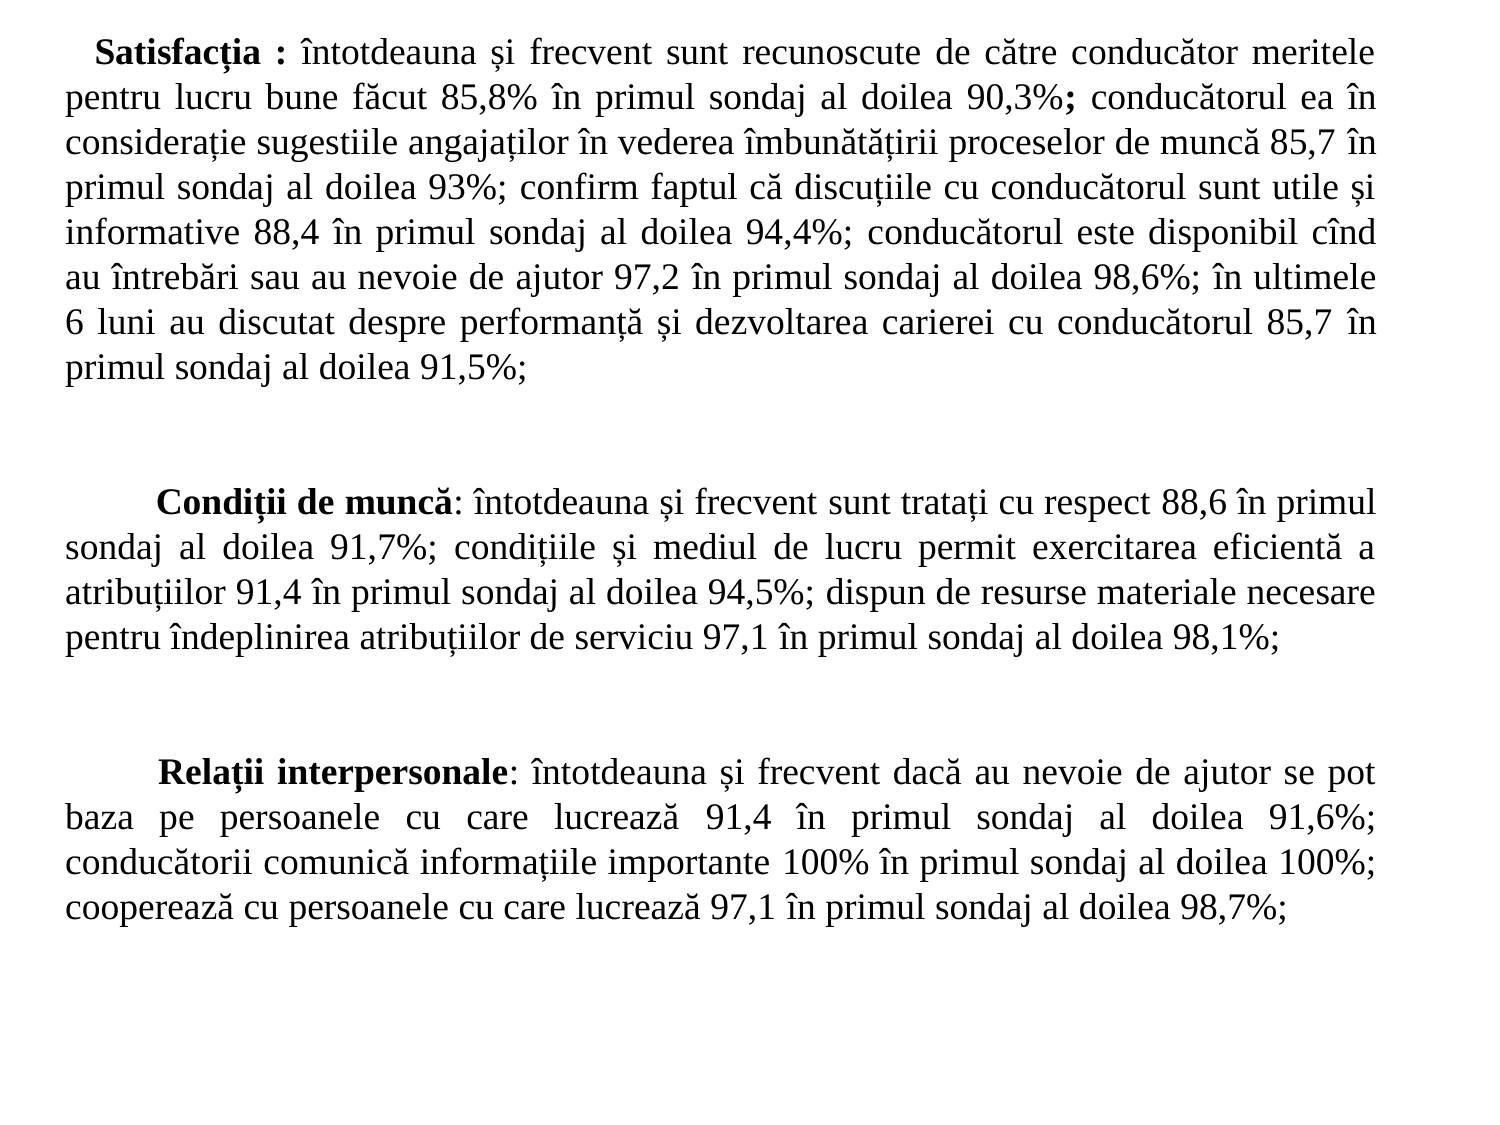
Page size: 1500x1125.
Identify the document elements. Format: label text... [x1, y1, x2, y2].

text_box Satisfacția : întotdeauna și frecvent sunt recunoscute de către conducător meritele pentru lucru bune făcut 85,8% în primul sondaj al doilea 90,3%; conducătorul ea în considerație sugestiile angajaților în vederea îmbunătățirii proceselor de muncă 85,7 în primul sondaj al doilea 93%; confirm faptul că discuțiile cu conducătorul sunt utile și informative 88,4 în primul sondaj al doilea 94,4%; conducătorul este disponibil cînd au întrebări sau au nevoie de ajutor 97,2 în primul sondaj al doilea 98,6%; în ultimele 6 luni au discutat despre performanță și dezvoltarea carierei cu conducătorul 85,7 în primul sondaj al doilea 91,5%; Condiții de muncă: întotdeauna și frecvent sunt tratați cu respect 88,6 în primul sondaj al doilea 91,7%; condițiile și mediul de lucru permit exercitarea eficientă a atribuțiilor 91,4 în primul sondaj al doilea 94,5%; dispun de resurse materiale necesare pentru îndeplinirea atribuțiilor de serviciu 97,1 în primul sondaj al doilea 98,1%; Relații interpersonale: întotdeauna și frecvent dacă au nevoie de ajutor se pot baza pe persoanele cu care lucrează 91,4 în primul sondaj al doilea 91,6%; conducătorii comunică informațiile importante 100% în primul sondaj al doilea 100%; cooperează cu persoanele cu care lucrează 97,1 în primul sondaj al doilea 98,7%; [50, 19, 1407, 1024]
